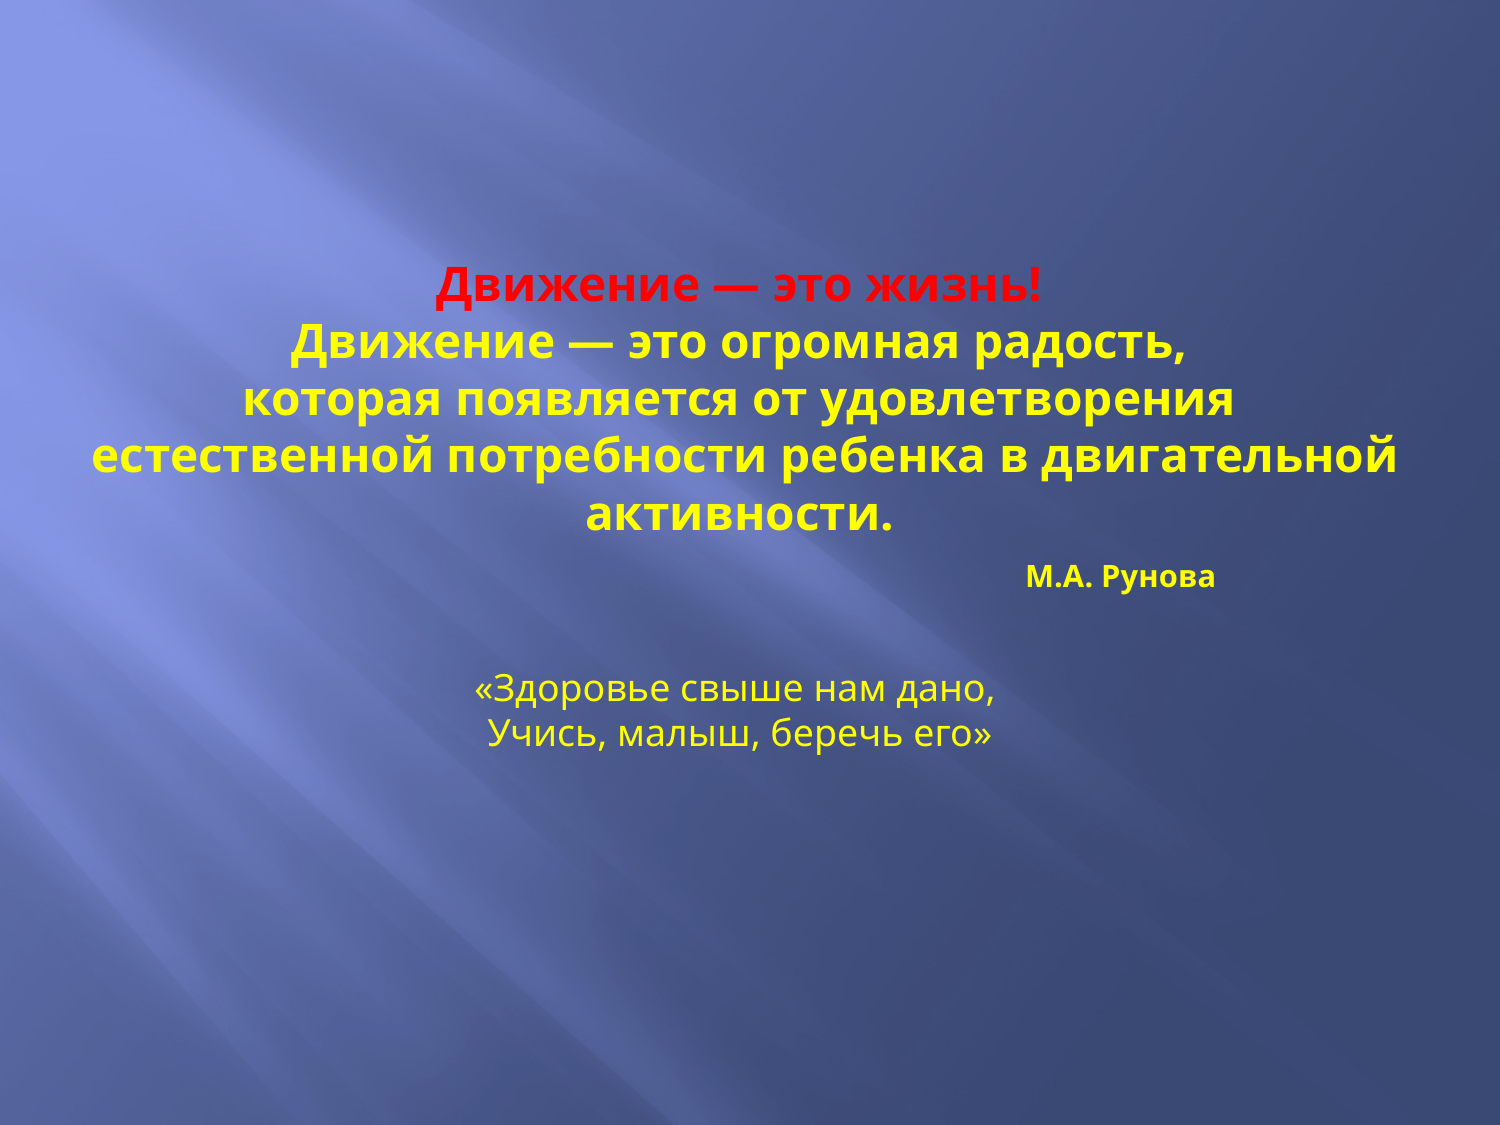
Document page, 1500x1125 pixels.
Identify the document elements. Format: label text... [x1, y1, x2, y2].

title Движение — это жизнь! Движение — это огромная радость, которая появляется от удовлетворения естественной потребности ребенка в двигательной активности. М.А. Рунова [70, 243, 1421, 740]
text_box «Здоровье свыше нам дано, Учись, малыш, беречь его» [360, 656, 1111, 807]
